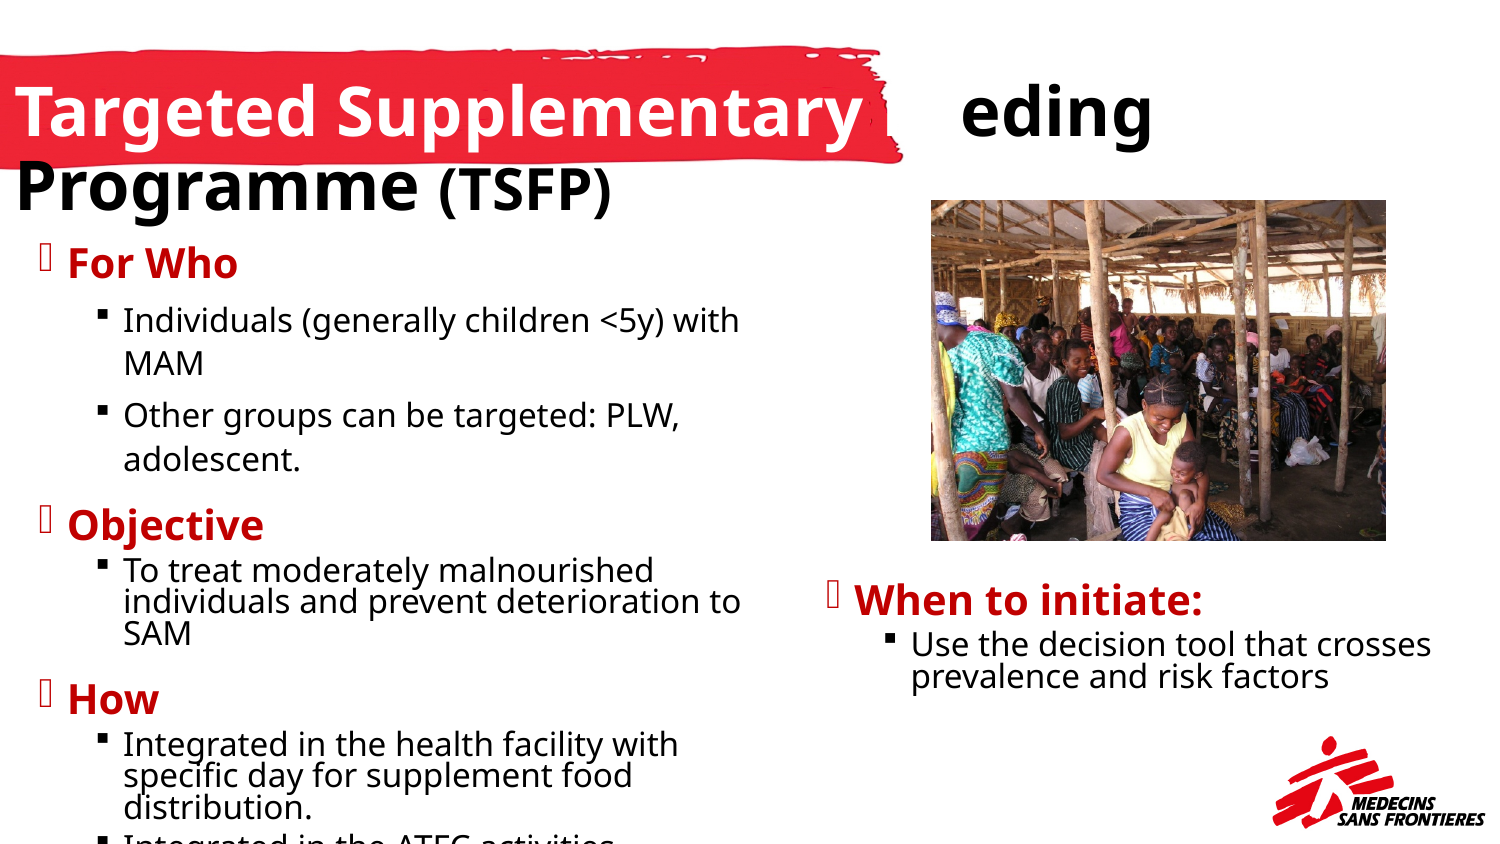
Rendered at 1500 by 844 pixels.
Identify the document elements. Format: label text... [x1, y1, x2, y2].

picture [1258, 712, 1500, 844]
list For Who Individuals (generally children <5y) with MAM Other groups can be targeted: PLW, adolescent. Objective To treat moderately malnourished individuals and prevent deterioration to SAM How Integrated in the health facility with specific day for supplement food distribution. Integrated in the ATFC activities. [23, 233, 786, 760]
picture [0, 38, 922, 69]
picture [931, 200, 1386, 542]
text_box When to initiate: Use the decision tool that crosses prevalence and risk factors [811, 560, 1500, 703]
title Targeted Supplementary Feeding Programme (TSFP) [0, 69, 1500, 233]
